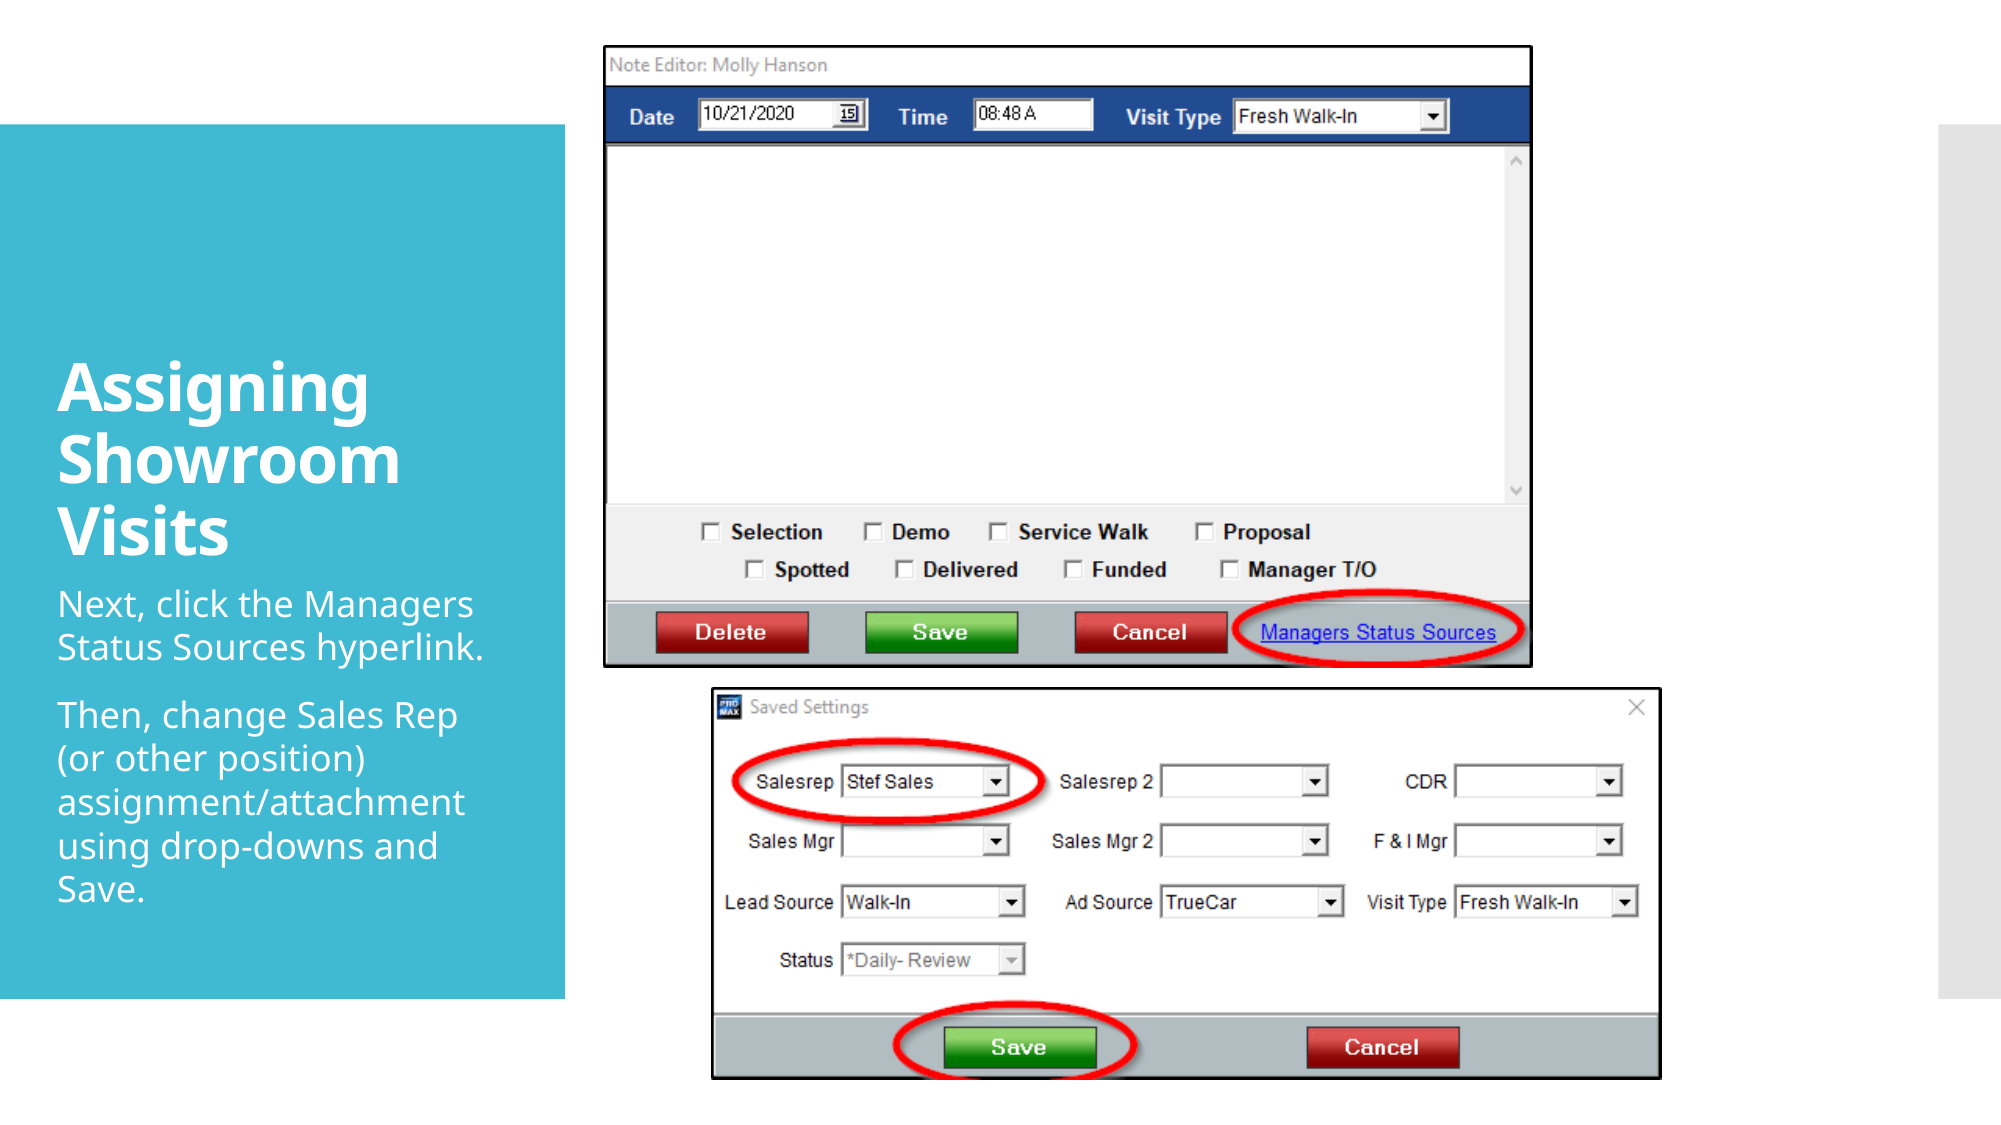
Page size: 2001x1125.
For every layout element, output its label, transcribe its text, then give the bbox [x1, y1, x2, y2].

title Assigning Showroom Visits [41, 187, 507, 573]
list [602, 44, 1534, 668]
picture [711, 687, 1663, 1080]
list Next, click the Managers Status Sources hyperlink. Then, change Sales Rep (or other position) assignment/attachment using drop-downs and Save. [41, 573, 507, 955]
